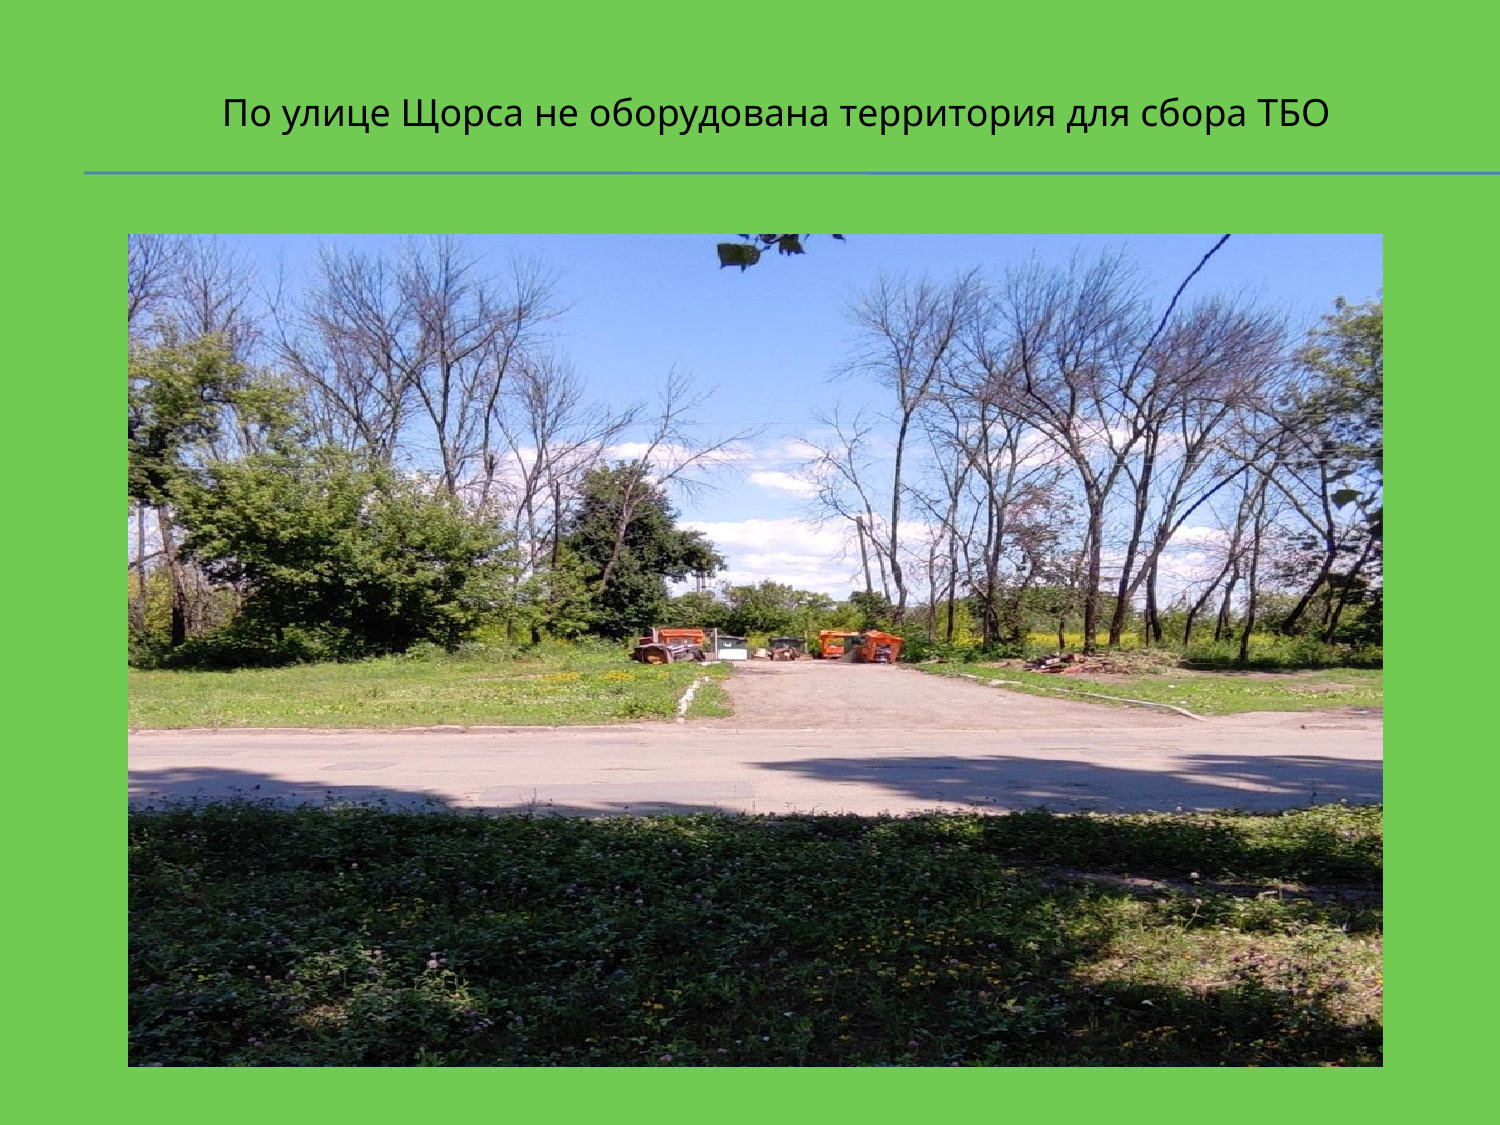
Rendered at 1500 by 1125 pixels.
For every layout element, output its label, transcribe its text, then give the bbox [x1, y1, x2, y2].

text_box По улице Щорса не оборудована территория для сбора ТБО [207, 81, 1347, 142]
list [128, 234, 1384, 1067]
